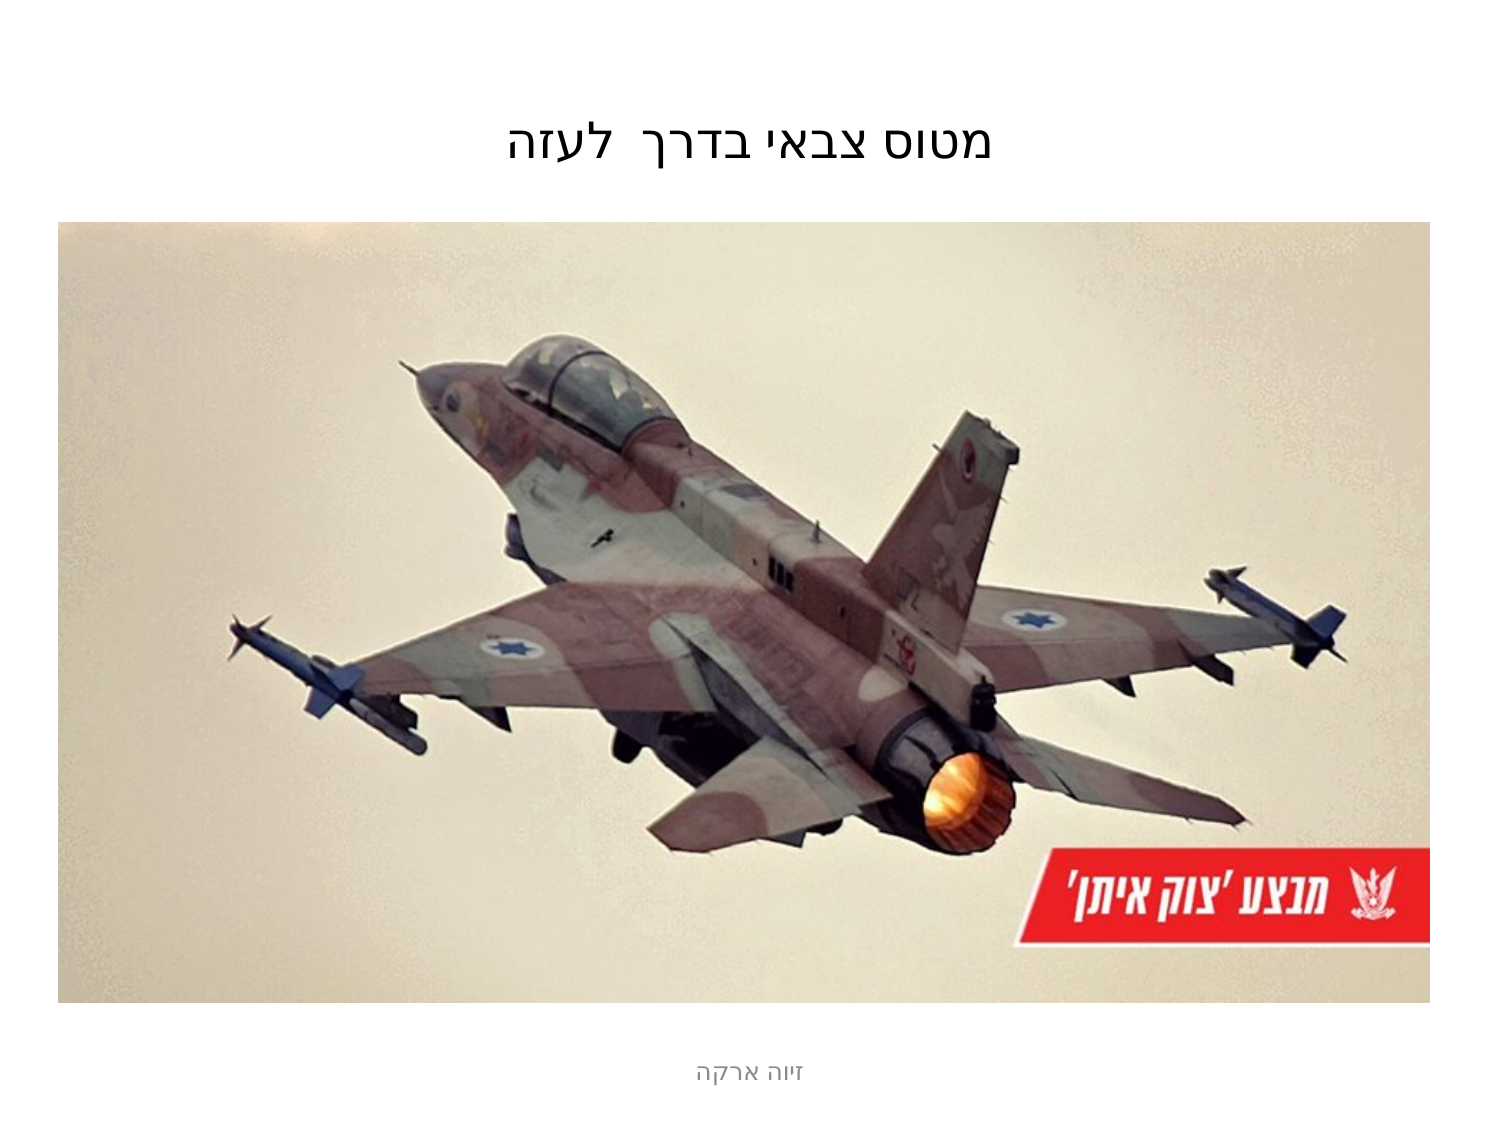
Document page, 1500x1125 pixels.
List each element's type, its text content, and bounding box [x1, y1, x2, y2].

footer זיוה ארקה [512, 1042, 988, 1103]
picture [58, 222, 1430, 1003]
title מטוס צבאי בדרך לעזה [75, 45, 1425, 221]
